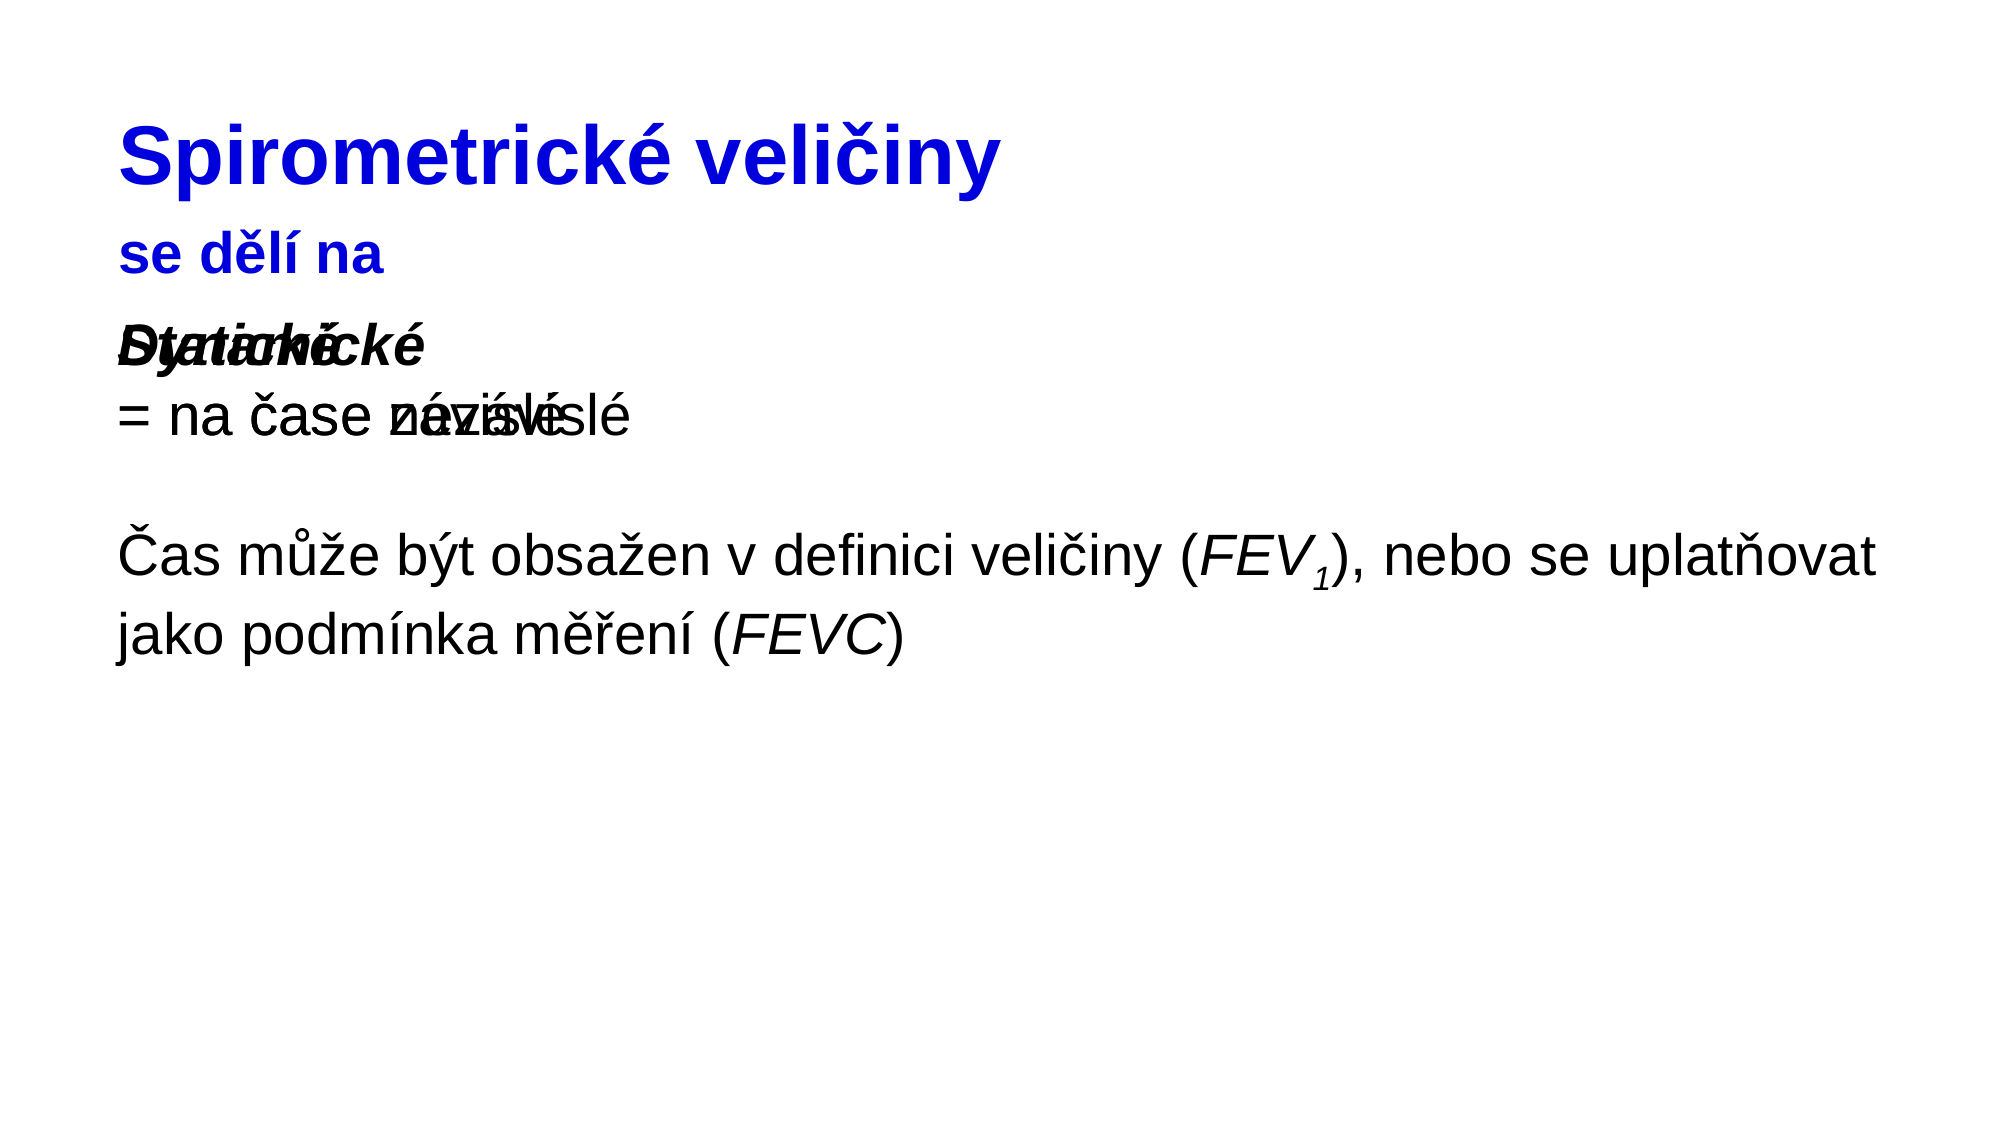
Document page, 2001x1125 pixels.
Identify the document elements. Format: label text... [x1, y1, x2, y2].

title Spirometrické veličiny se dělí na [118, 118, 1883, 193]
list Dynamické = na čase závislé Čas může být obsažen v definici veličiny (FEV1), nebo se uplatňovat jako podmínka měření (FEVC) [117, 307, 1882, 957]
